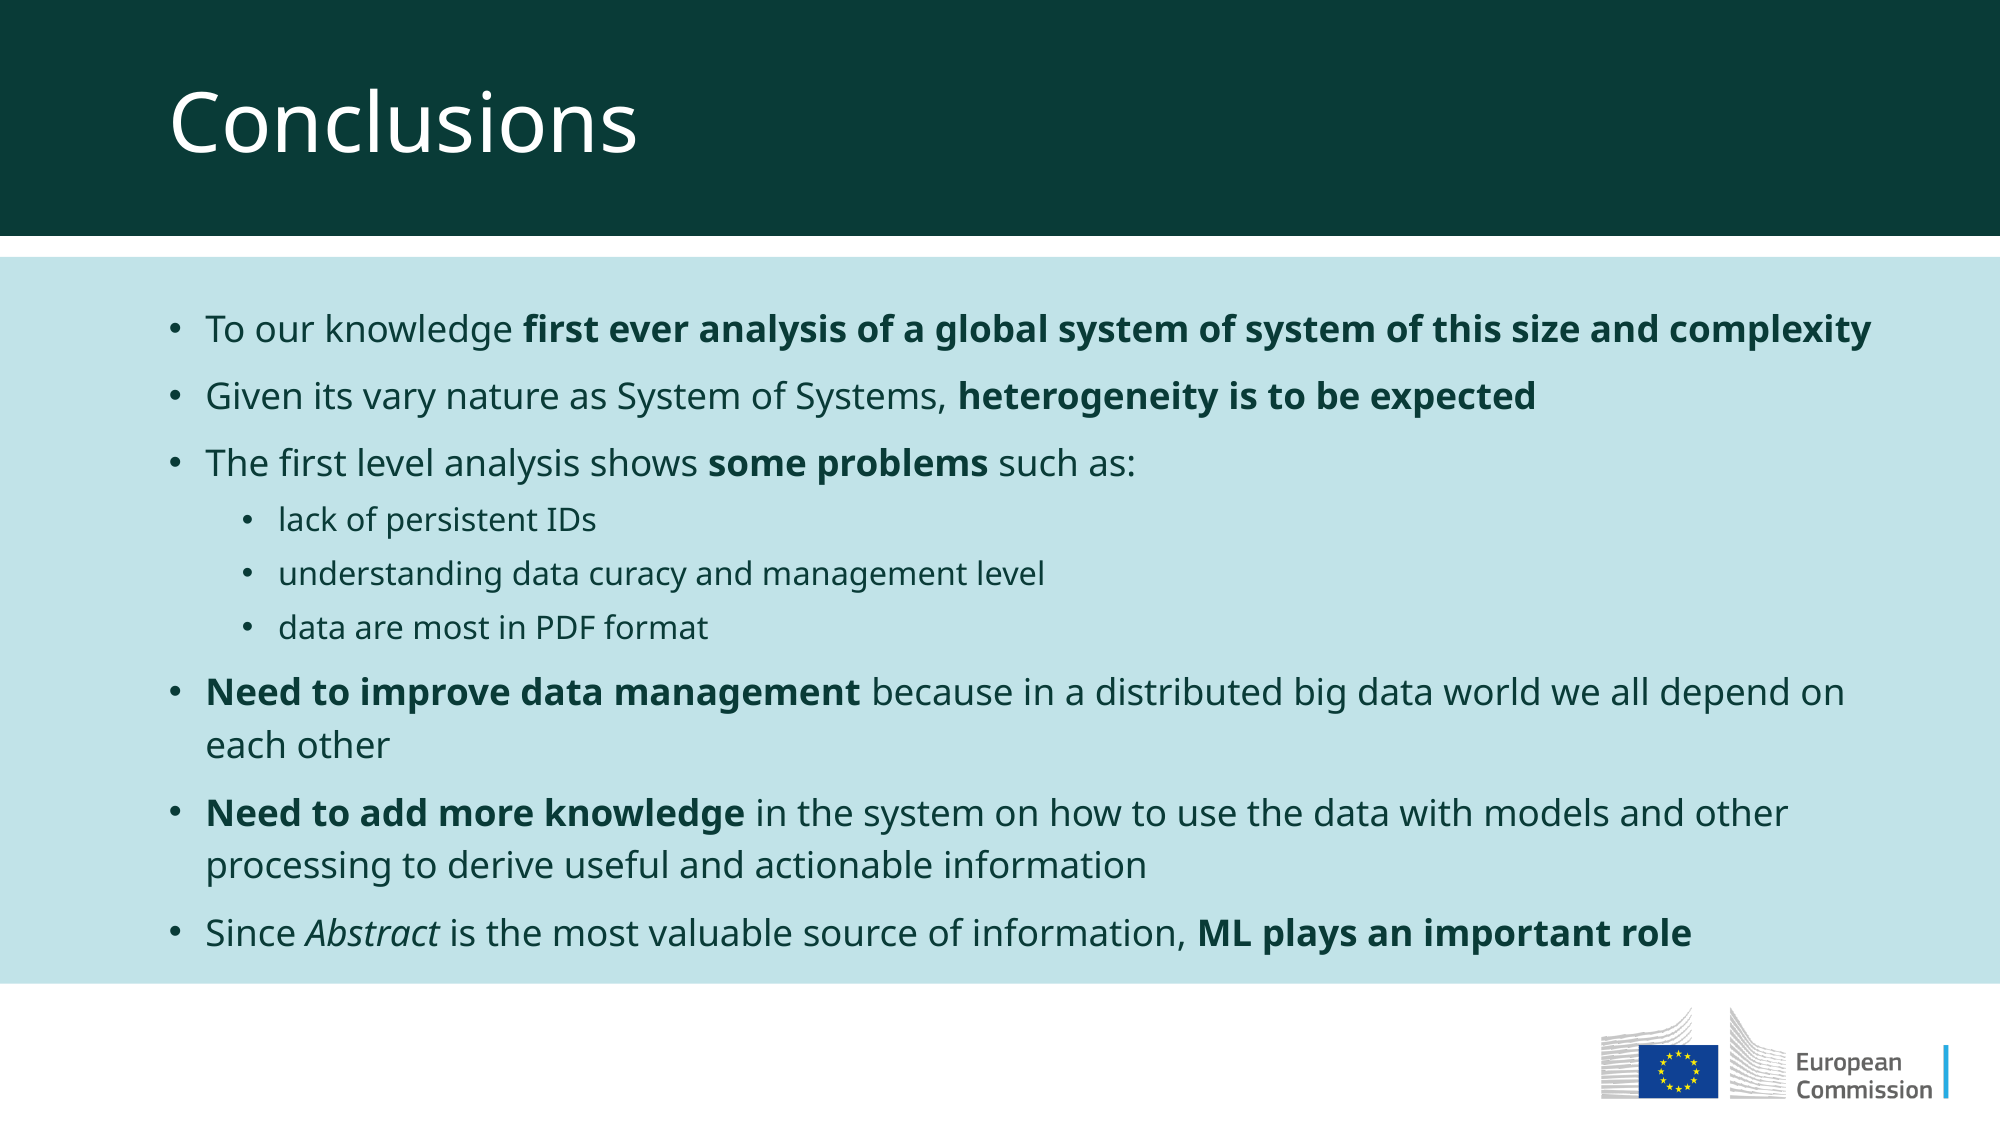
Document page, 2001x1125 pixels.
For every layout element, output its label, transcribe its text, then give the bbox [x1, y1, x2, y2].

picture [1572, 993, 1977, 1112]
list To our knowledge first ever analysis of a global system of system of this size and complexity Given its vary nature as System of Systems, heterogeneity is to be expected The first level analysis shows some problems such as: lack of persistent IDs understanding data curacy and management level data are most in PDF format Need to improve data management because in a distributed big data world we all depend on each other Need to add more knowledge in the system on how to use the data with models and other processing to derive useful and actionable information Since Abstract is the most valuable source of information, ML plays an important role [154, 289, 1942, 975]
list Conclusions [154, 73, 1942, 236]
